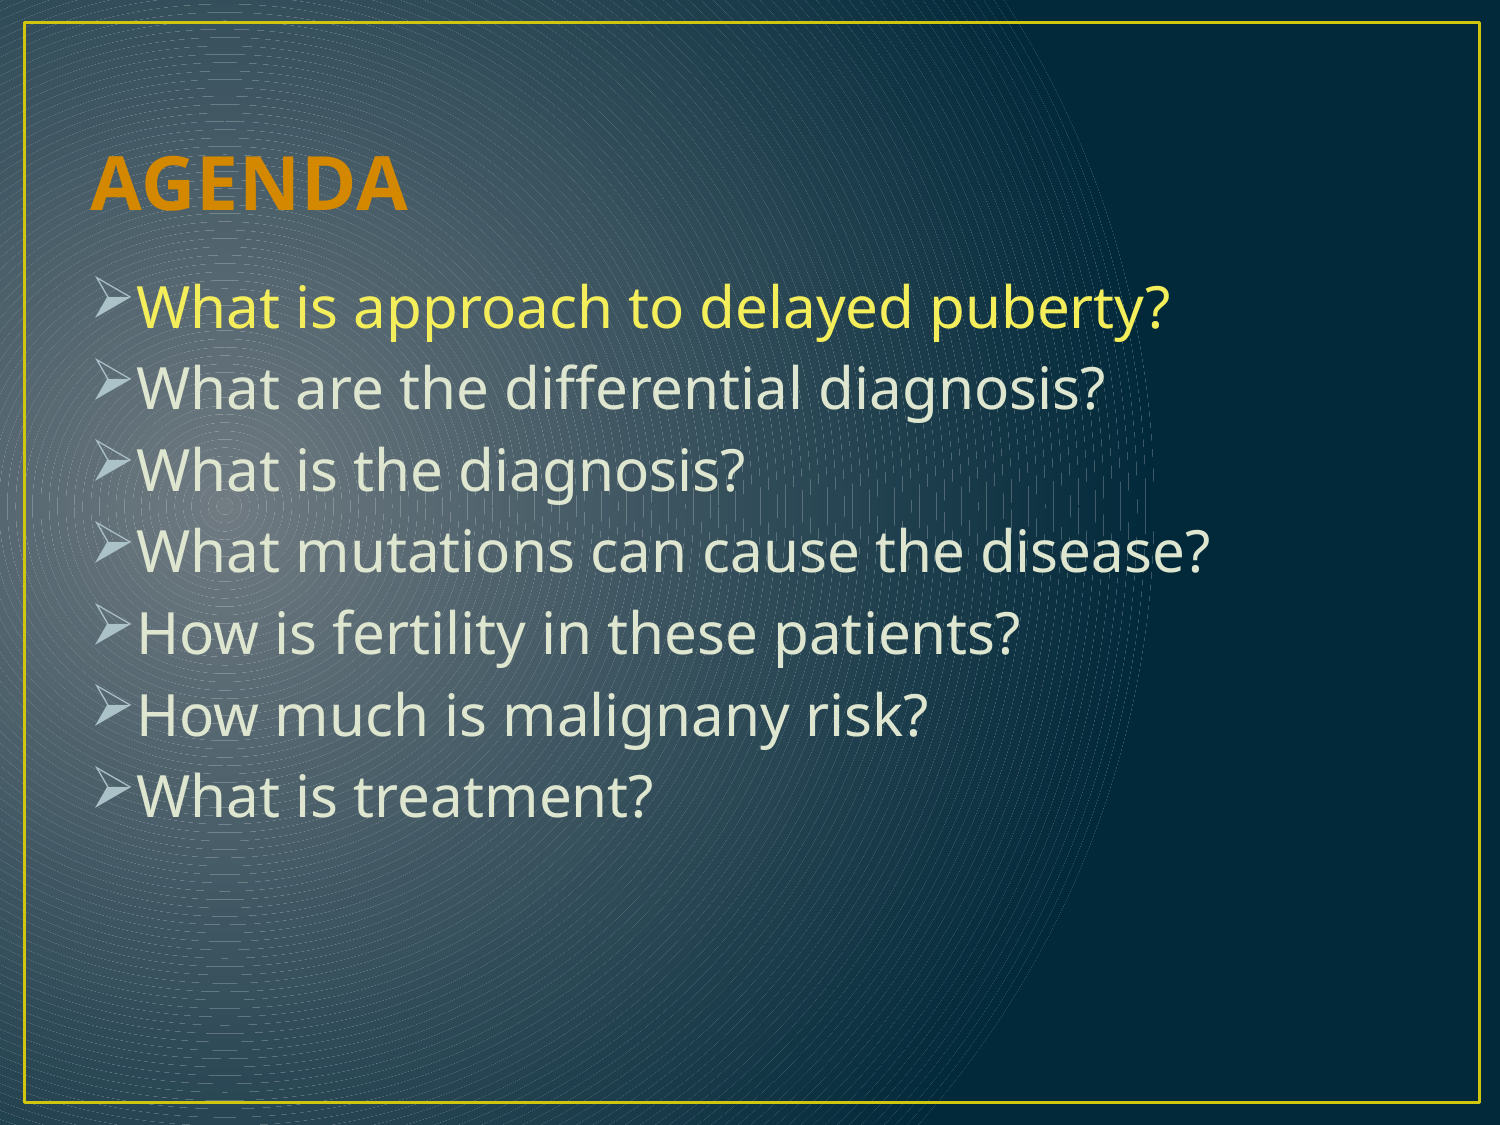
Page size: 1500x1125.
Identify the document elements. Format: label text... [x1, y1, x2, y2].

list What is approach to delayed puberty? What are the differential diagnosis? What is the diagnosis? What mutations can cause the disease? How is fertility in these patients? How much is malignany risk? What is treatment? [75, 262, 1425, 1005]
title AGENDA [75, 45, 1425, 233]
